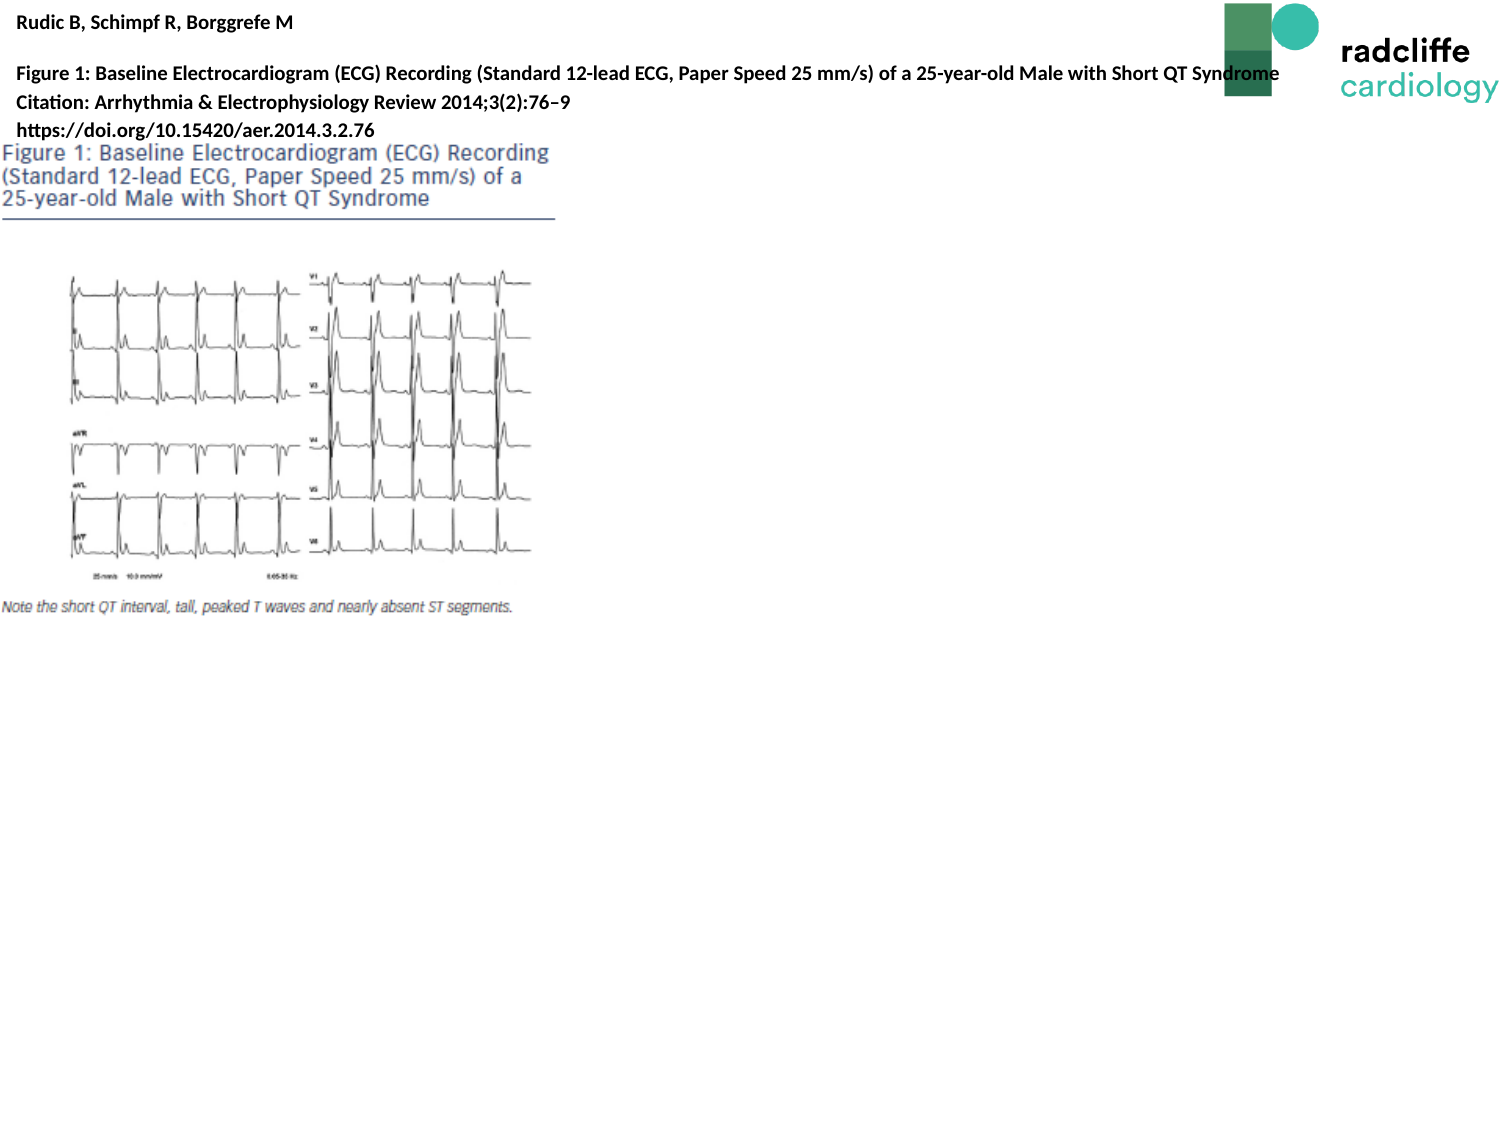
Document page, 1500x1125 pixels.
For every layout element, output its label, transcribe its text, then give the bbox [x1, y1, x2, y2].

text_box Citation: Arrhythmia & Electrophysiology Review 2014;3(2):76–9 [1, 81, 1500, 109]
text_box https://doi.org/10.15420/aer.2014.3.2.76 [1, 109, 1500, 150]
picture [1, 141, 557, 626]
picture [1224, 1, 1499, 104]
text_box Rudic B, Schimpf R, Borggrefe M [1, 1, 939, 42]
text_box Figure 1: Baseline Electrocardiogram (ECG) Recording (Standard 12-lead ECG, Paper Speed 25 mm/s) of a 25-year-old Male with Short QT Syndrome [1, 51, 1224, 81]
